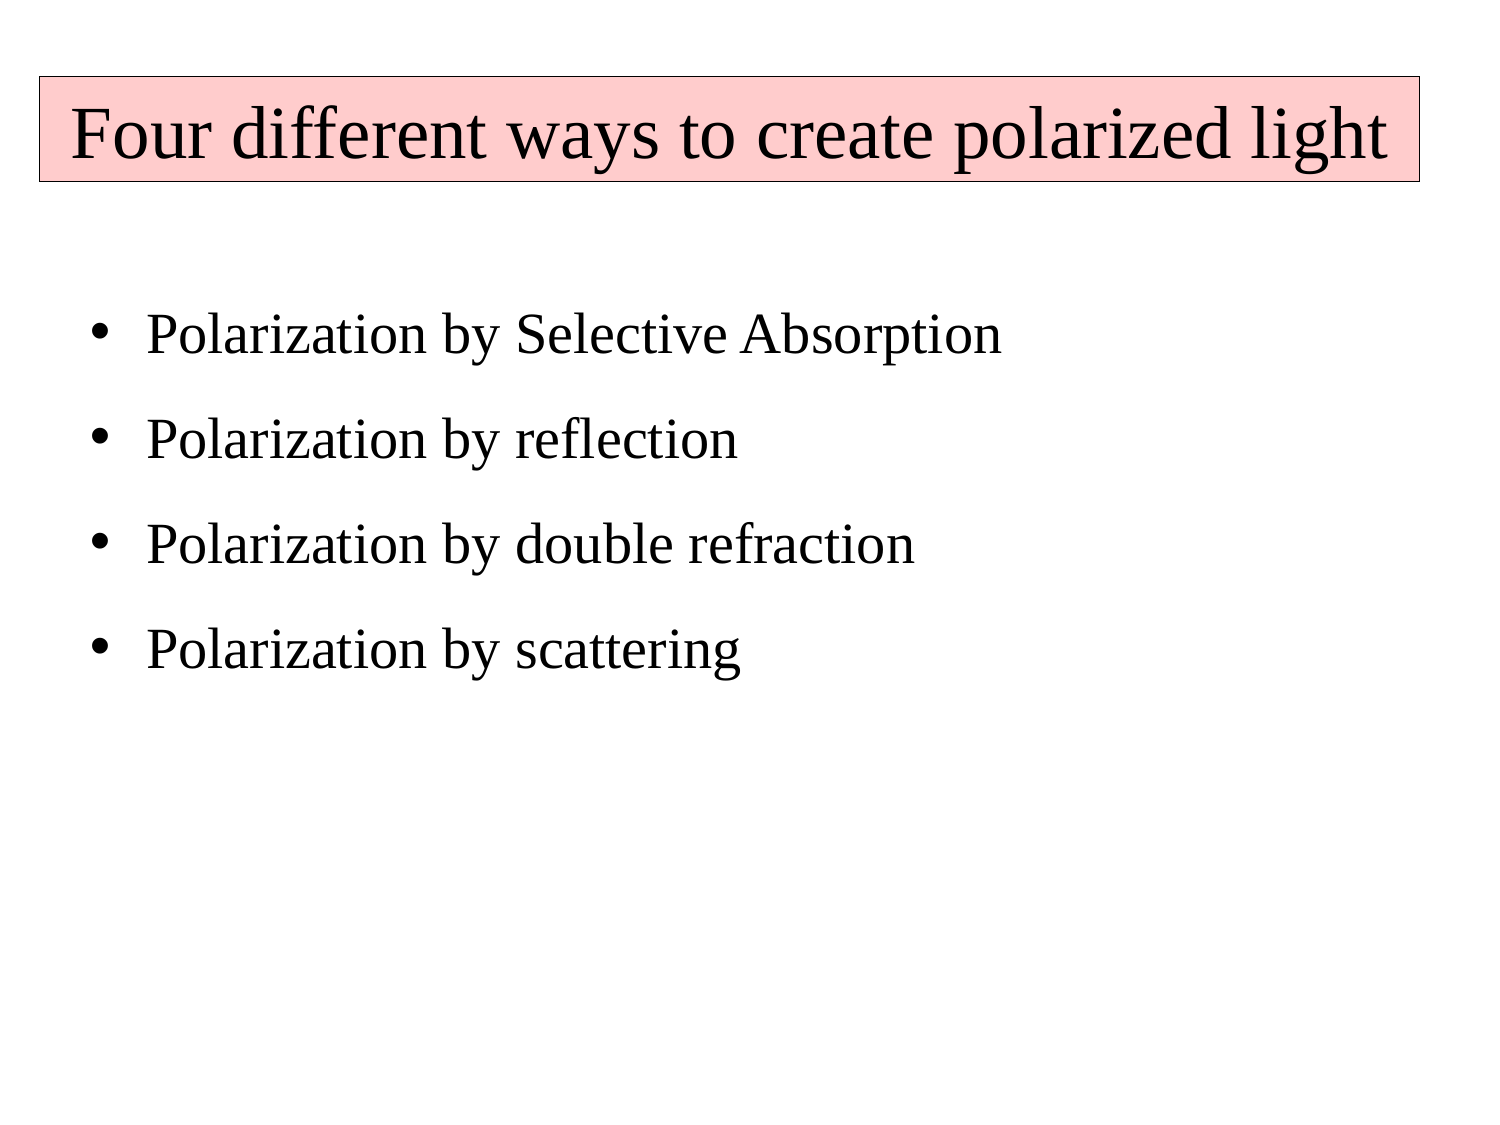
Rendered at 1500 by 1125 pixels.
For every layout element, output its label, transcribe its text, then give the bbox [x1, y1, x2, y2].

text_box Polarization by Selective Absorption Polarization by reflection Polarization by double refraction Polarization by scattering [74, 253, 1394, 688]
text_box Four different ways to create polarized light [39, 76, 1420, 182]
